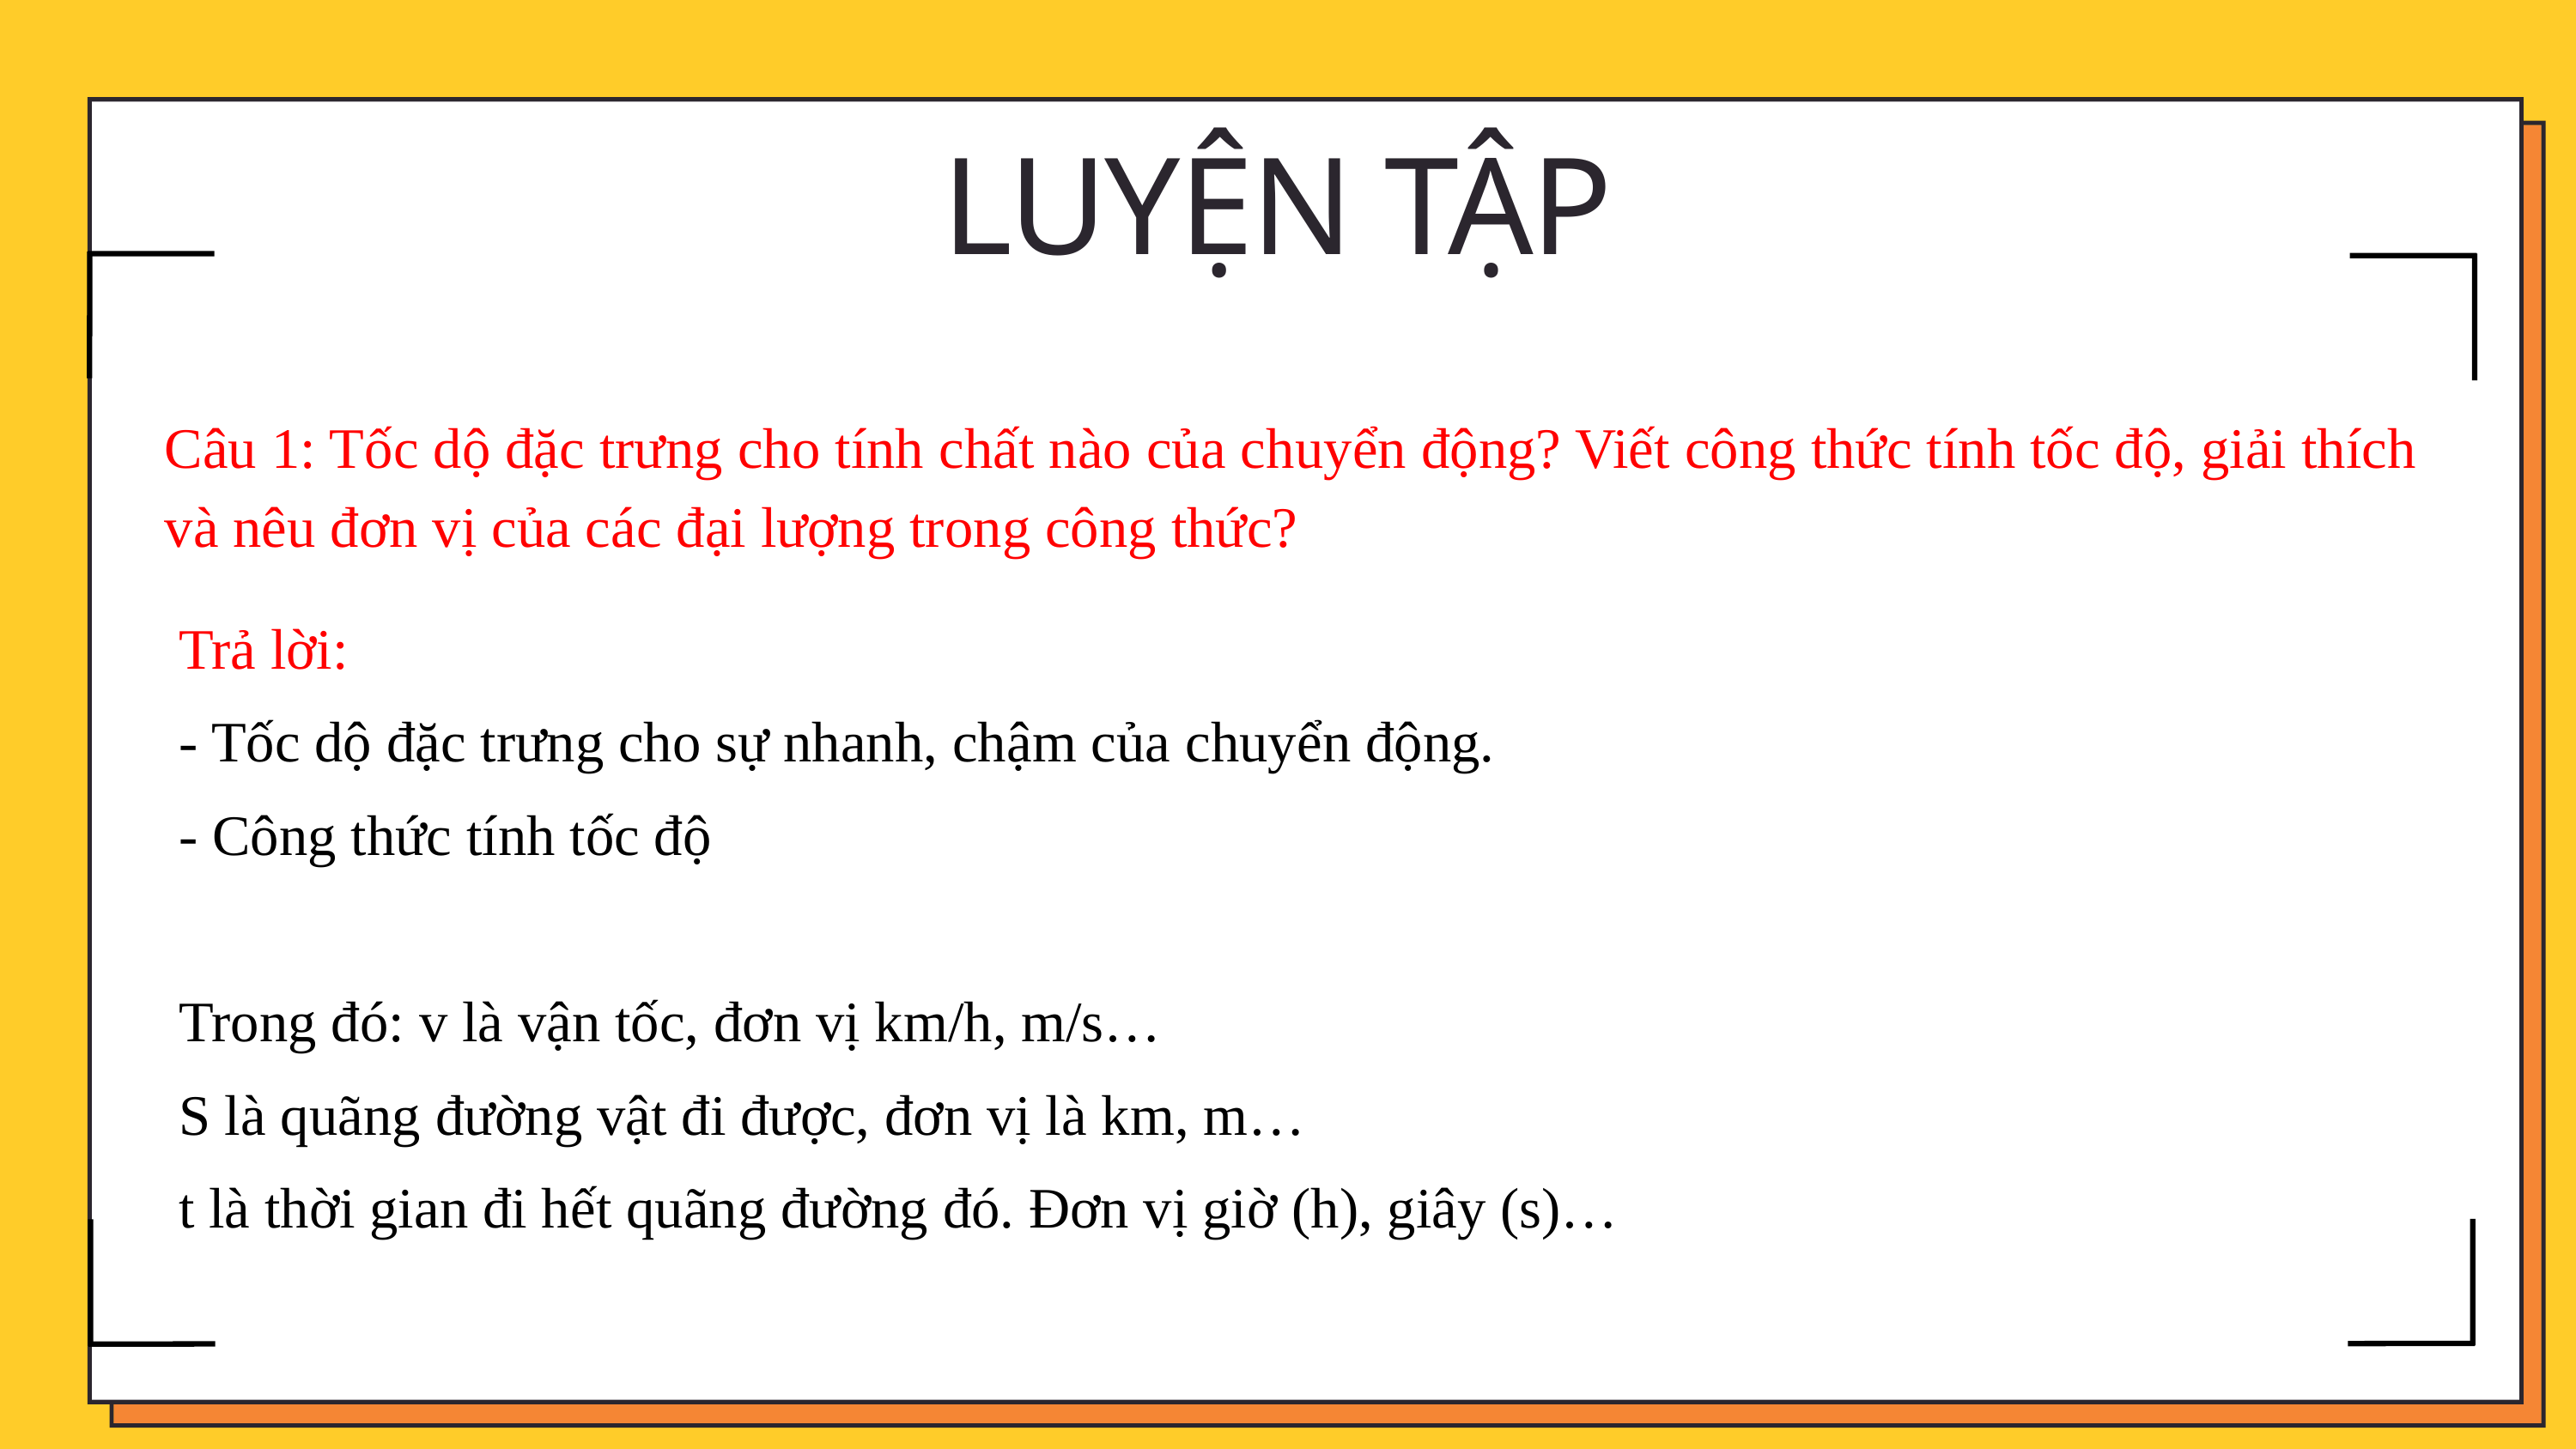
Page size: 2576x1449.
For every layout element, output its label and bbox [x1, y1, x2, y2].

text_box [2348, 1216, 2476, 1344]
text_box [87, 253, 215, 381]
text_box [90, 1219, 218, 1347]
text_box [87, 96, 2546, 1428]
text_box [2348, 253, 2476, 381]
